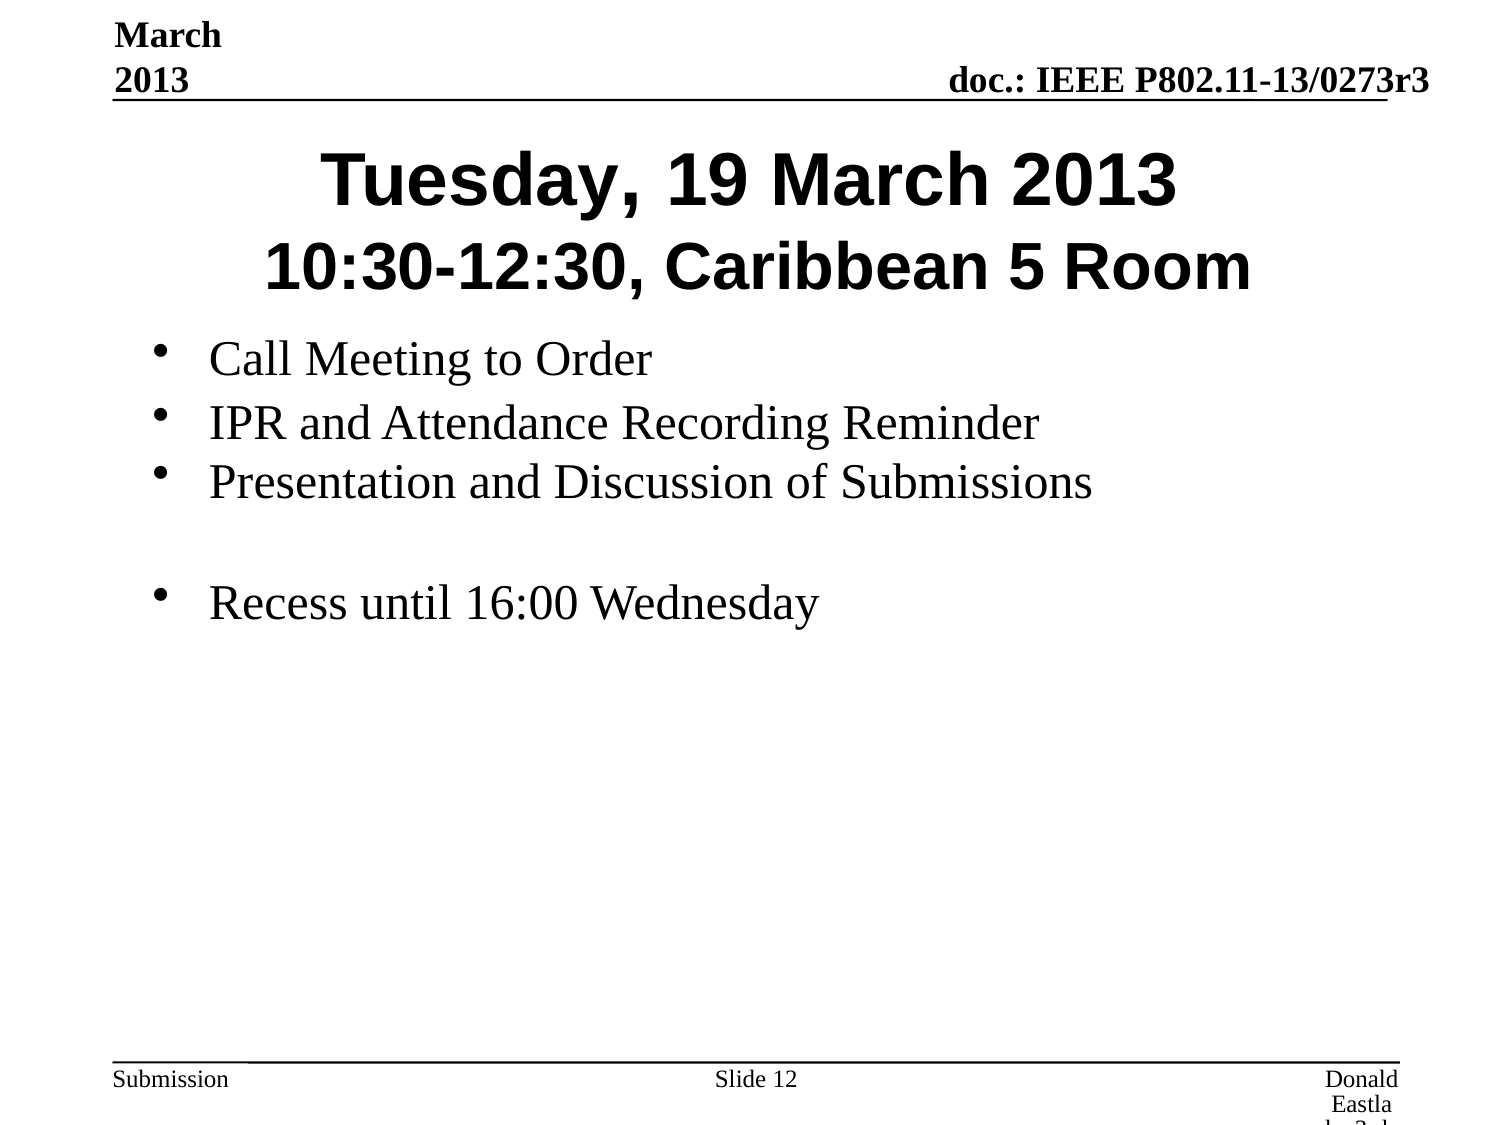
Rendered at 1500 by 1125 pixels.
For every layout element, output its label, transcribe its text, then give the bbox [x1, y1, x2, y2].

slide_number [114, 54, 290, 100]
title Tuesday, 19 March 2013 10:30-12:30, Caribbean 5 Room [112, 112, 1388, 313]
list Call Meeting to Order IPR and Attendance Recording Reminder Presentation and Discussion of Submissions Recess until 16:00 Wednesday [137, 324, 1388, 1063]
footer Donald Eastlake 3rd, Huawei Technologies [1325, 1062, 1402, 1093]
slide_number Slide 12 [712, 1063, 800, 1093]
